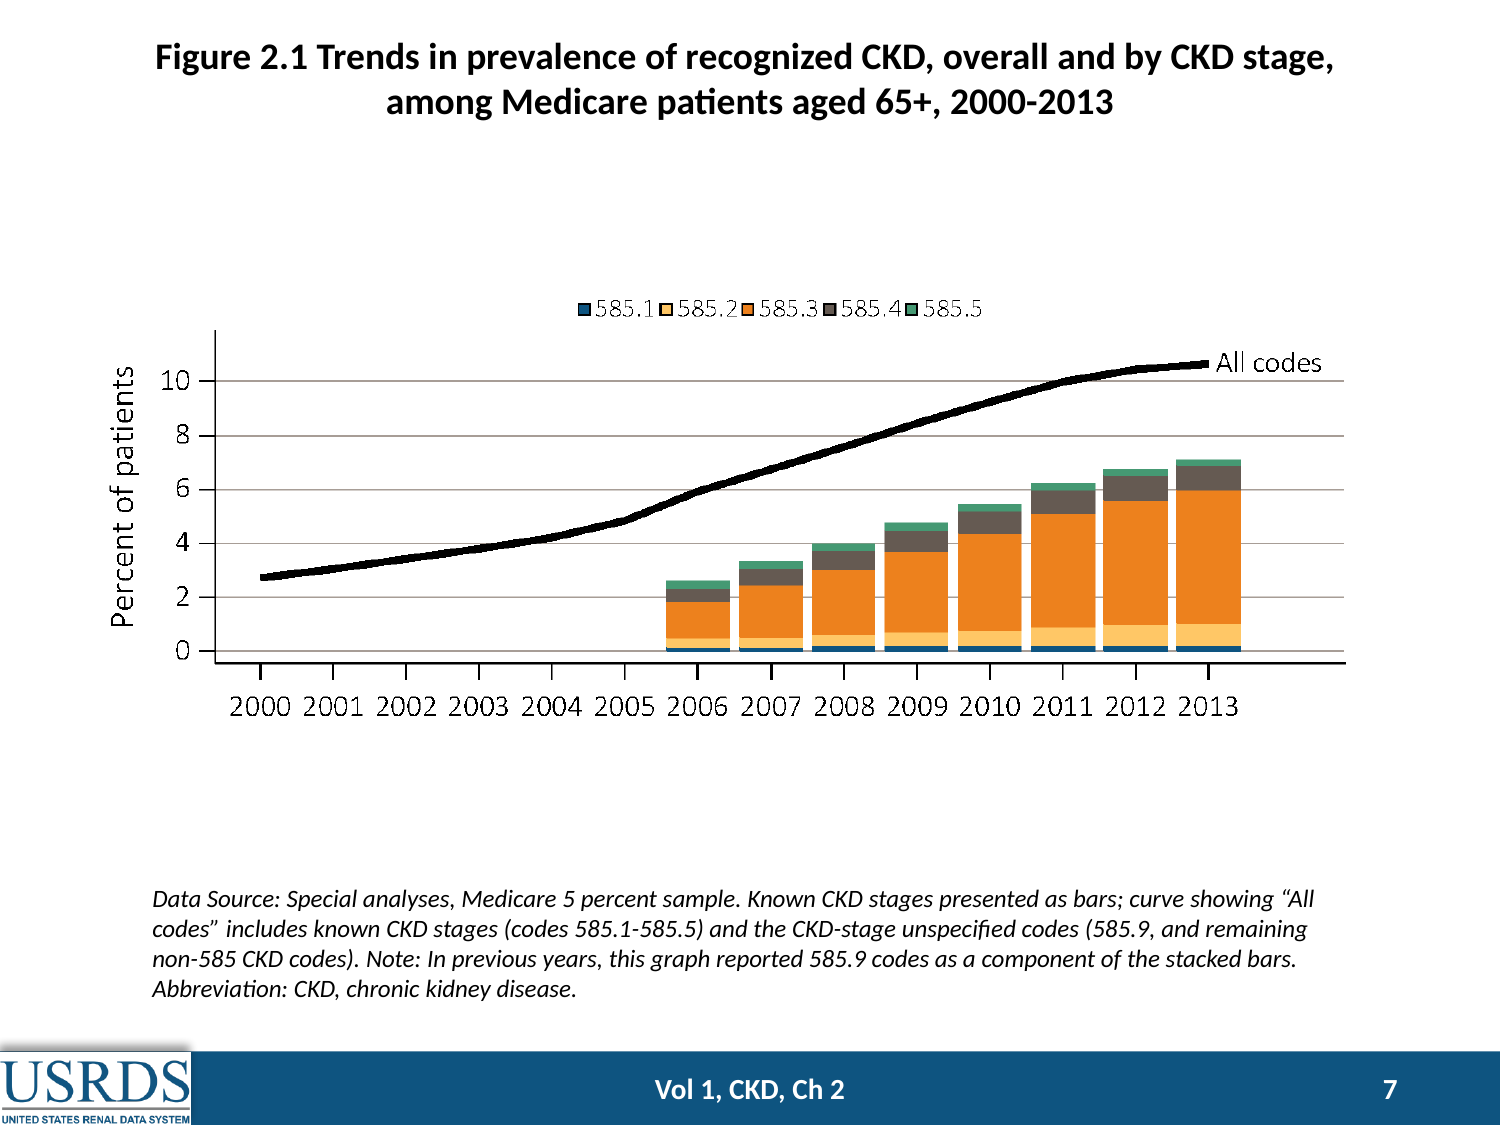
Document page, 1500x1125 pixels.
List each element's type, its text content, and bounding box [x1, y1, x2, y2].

picture [0, 1051, 192, 1125]
slide_number 7 [1262, 1062, 1413, 1108]
footer Vol 1, CKD, Ch 2 [587, 1062, 913, 1113]
picture [87, 272, 1377, 736]
title Figure 2.1 Trends in prevalence of recognized CKD, overall and by CKD stage, among Medicare patients aged 65+, 2000-2013 [75, 24, 1425, 138]
text_box Data Source: Special analyses, Medicare 5 percent sample. Known CKD stages presented as bars; curve showing “All codes” includes known CKD stages (codes 585.1-585.5) and the CKD-stage unspecified codes (585.9, and remaining non-585 CKD codes). Note: In previous years, this graph reported 585.9 codes as a component of the stacked bars. Abbreviation: CKD, chronic kidney disease. [137, 874, 1363, 1010]
